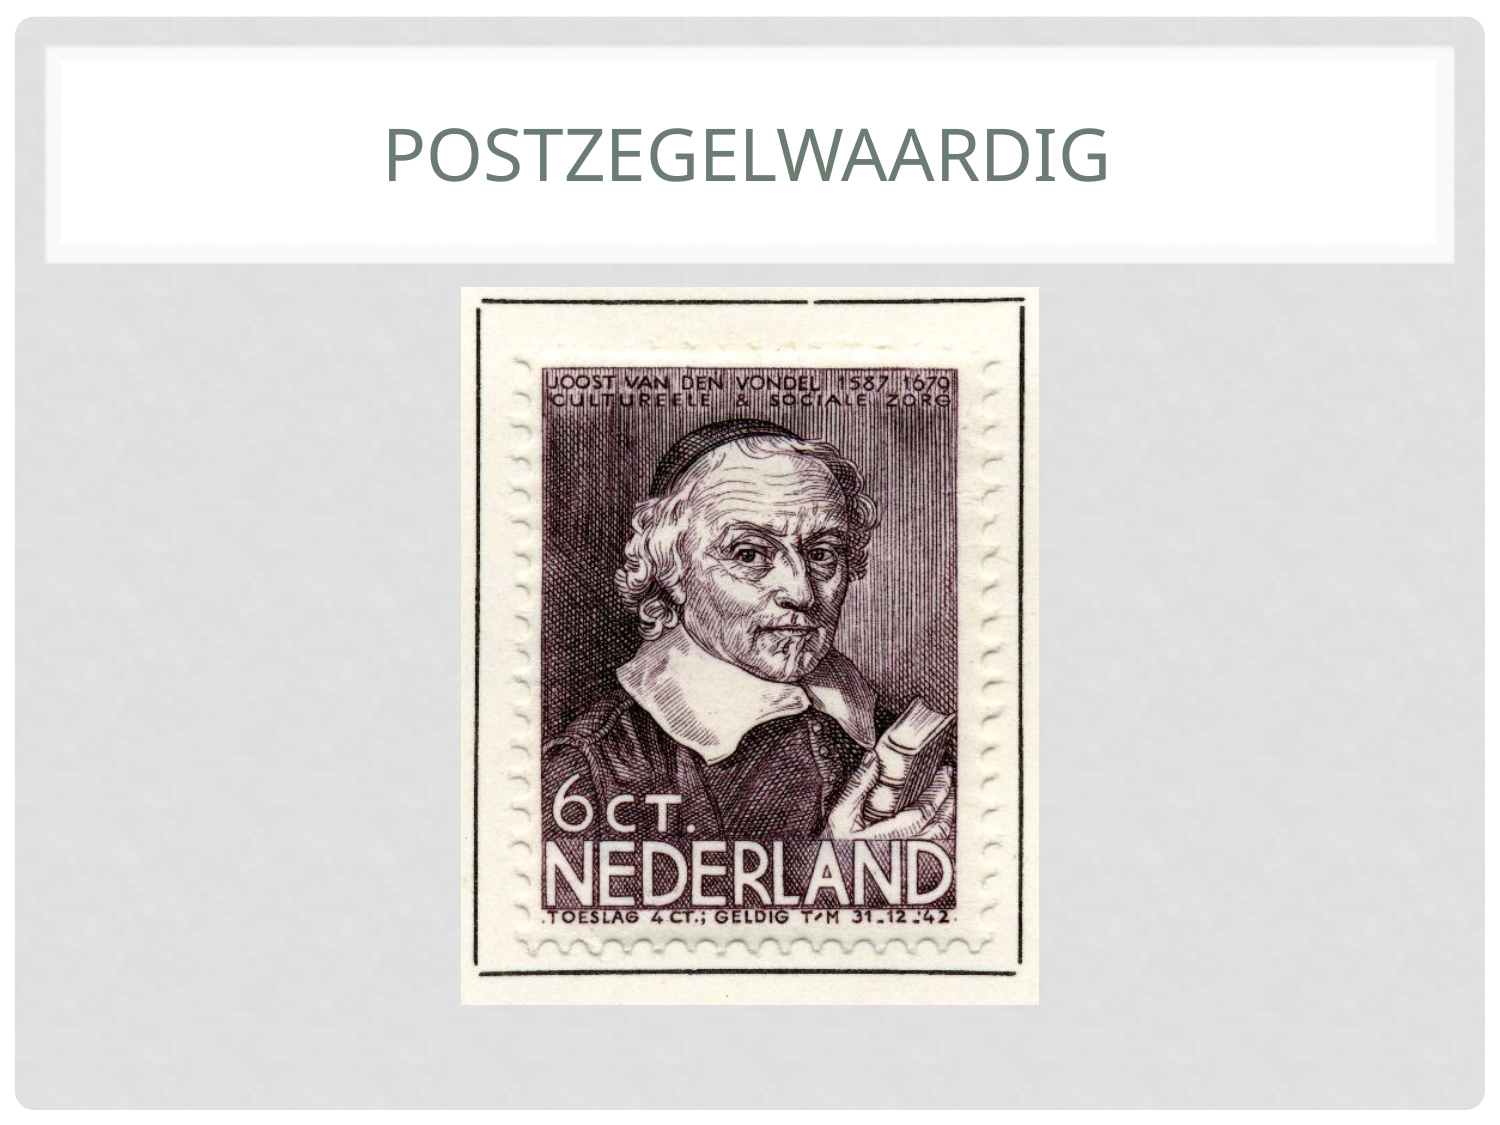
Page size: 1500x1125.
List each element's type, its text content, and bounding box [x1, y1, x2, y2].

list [460, 287, 1039, 1006]
title Postzegelwaardig [69, 66, 1425, 238]
